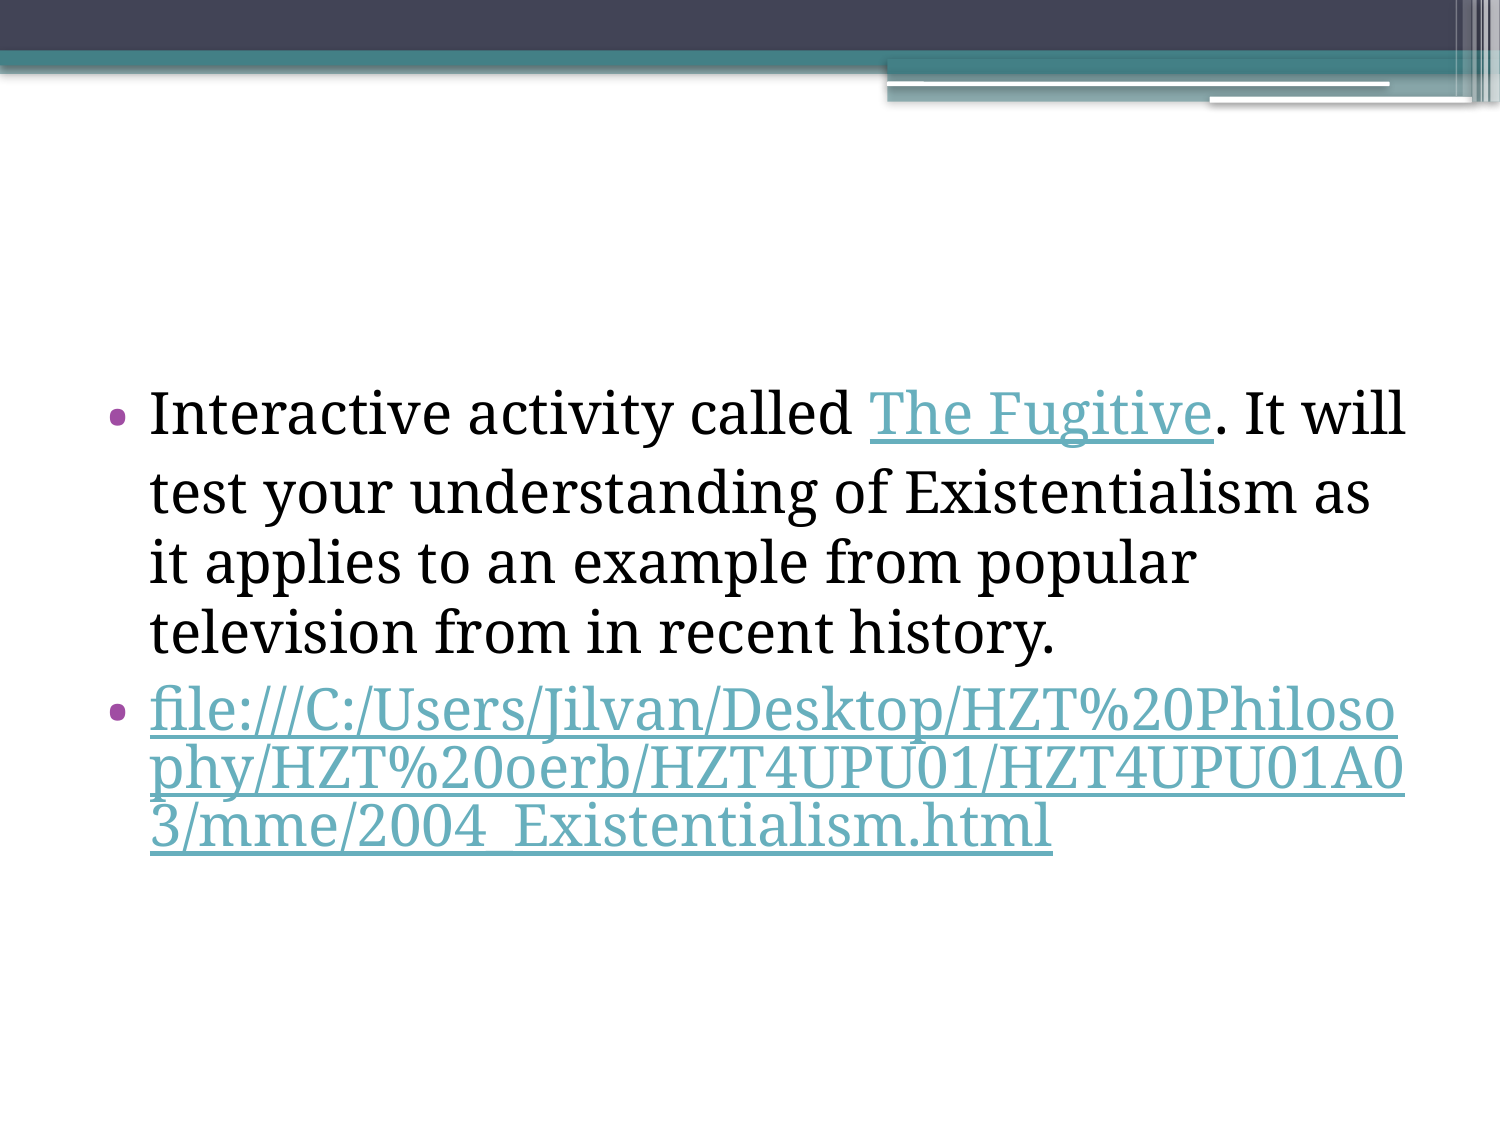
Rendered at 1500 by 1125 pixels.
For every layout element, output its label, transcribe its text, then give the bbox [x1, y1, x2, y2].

list Interactive activity called The Fugitive. It will test your understanding of Existentialism as it applies to an example from popular television from in recent history. file:///C:/Users/Jilvan/Desktop/HZT%20Philosophy/HZT%20oerb/HZT4UPU01/HZT4UPU01A03/mme/2004_Existentialism.html [75, 368, 1425, 1079]
